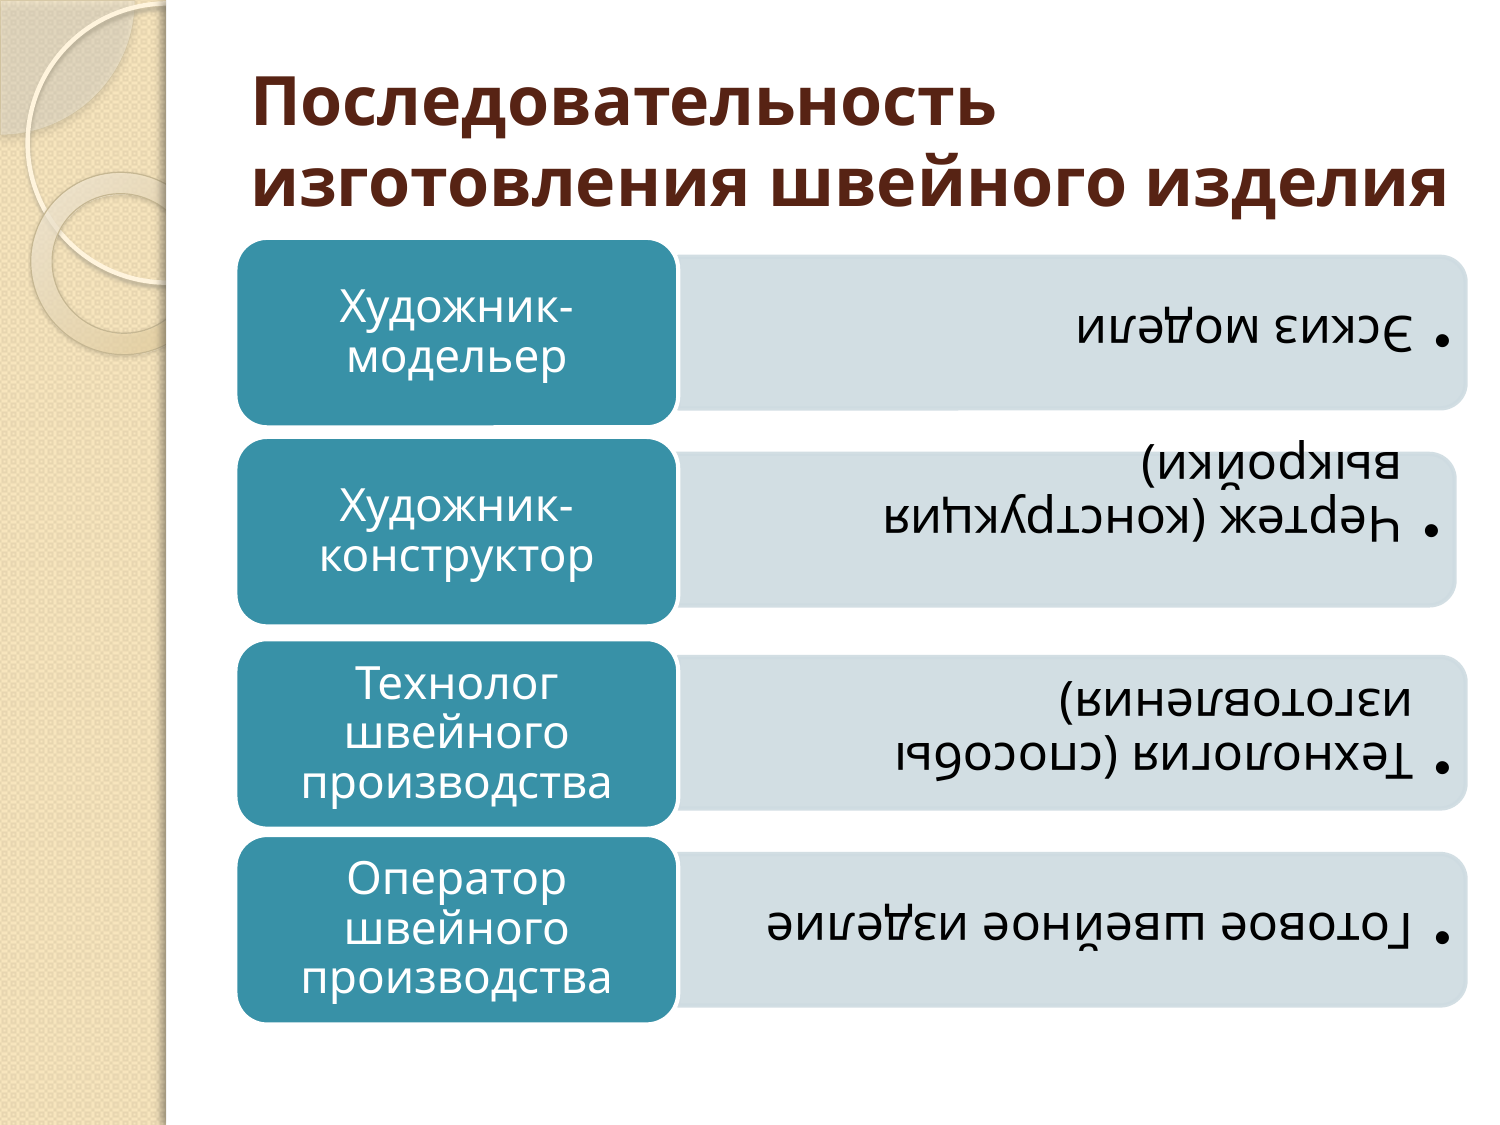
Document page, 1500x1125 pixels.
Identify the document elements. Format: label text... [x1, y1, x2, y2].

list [235, 237, 1466, 1026]
title Последовательность изготовления швейного изделия [235, 45, 1466, 233]
